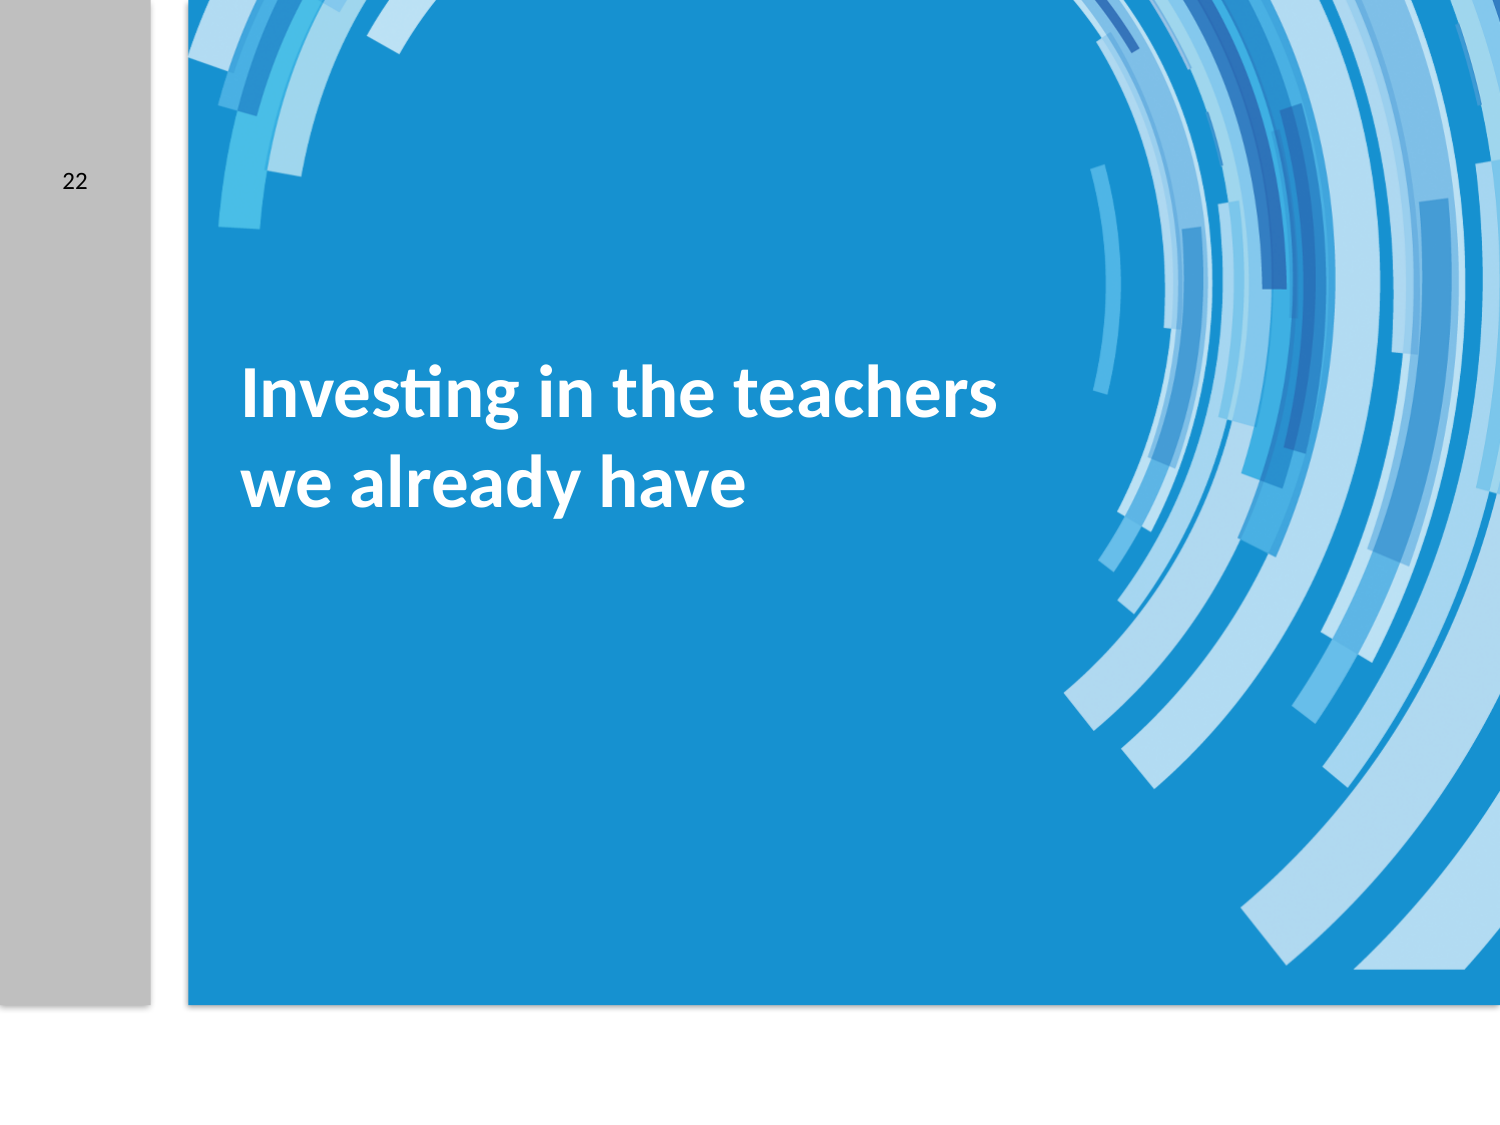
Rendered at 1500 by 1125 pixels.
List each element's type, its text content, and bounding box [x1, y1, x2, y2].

slide_number 22 [0, 160, 151, 199]
picture [188, 0, 1500, 1006]
text_box 3 [0, 0, 1500, 1125]
title Investing in the teachers we already have [225, 275, 1022, 591]
